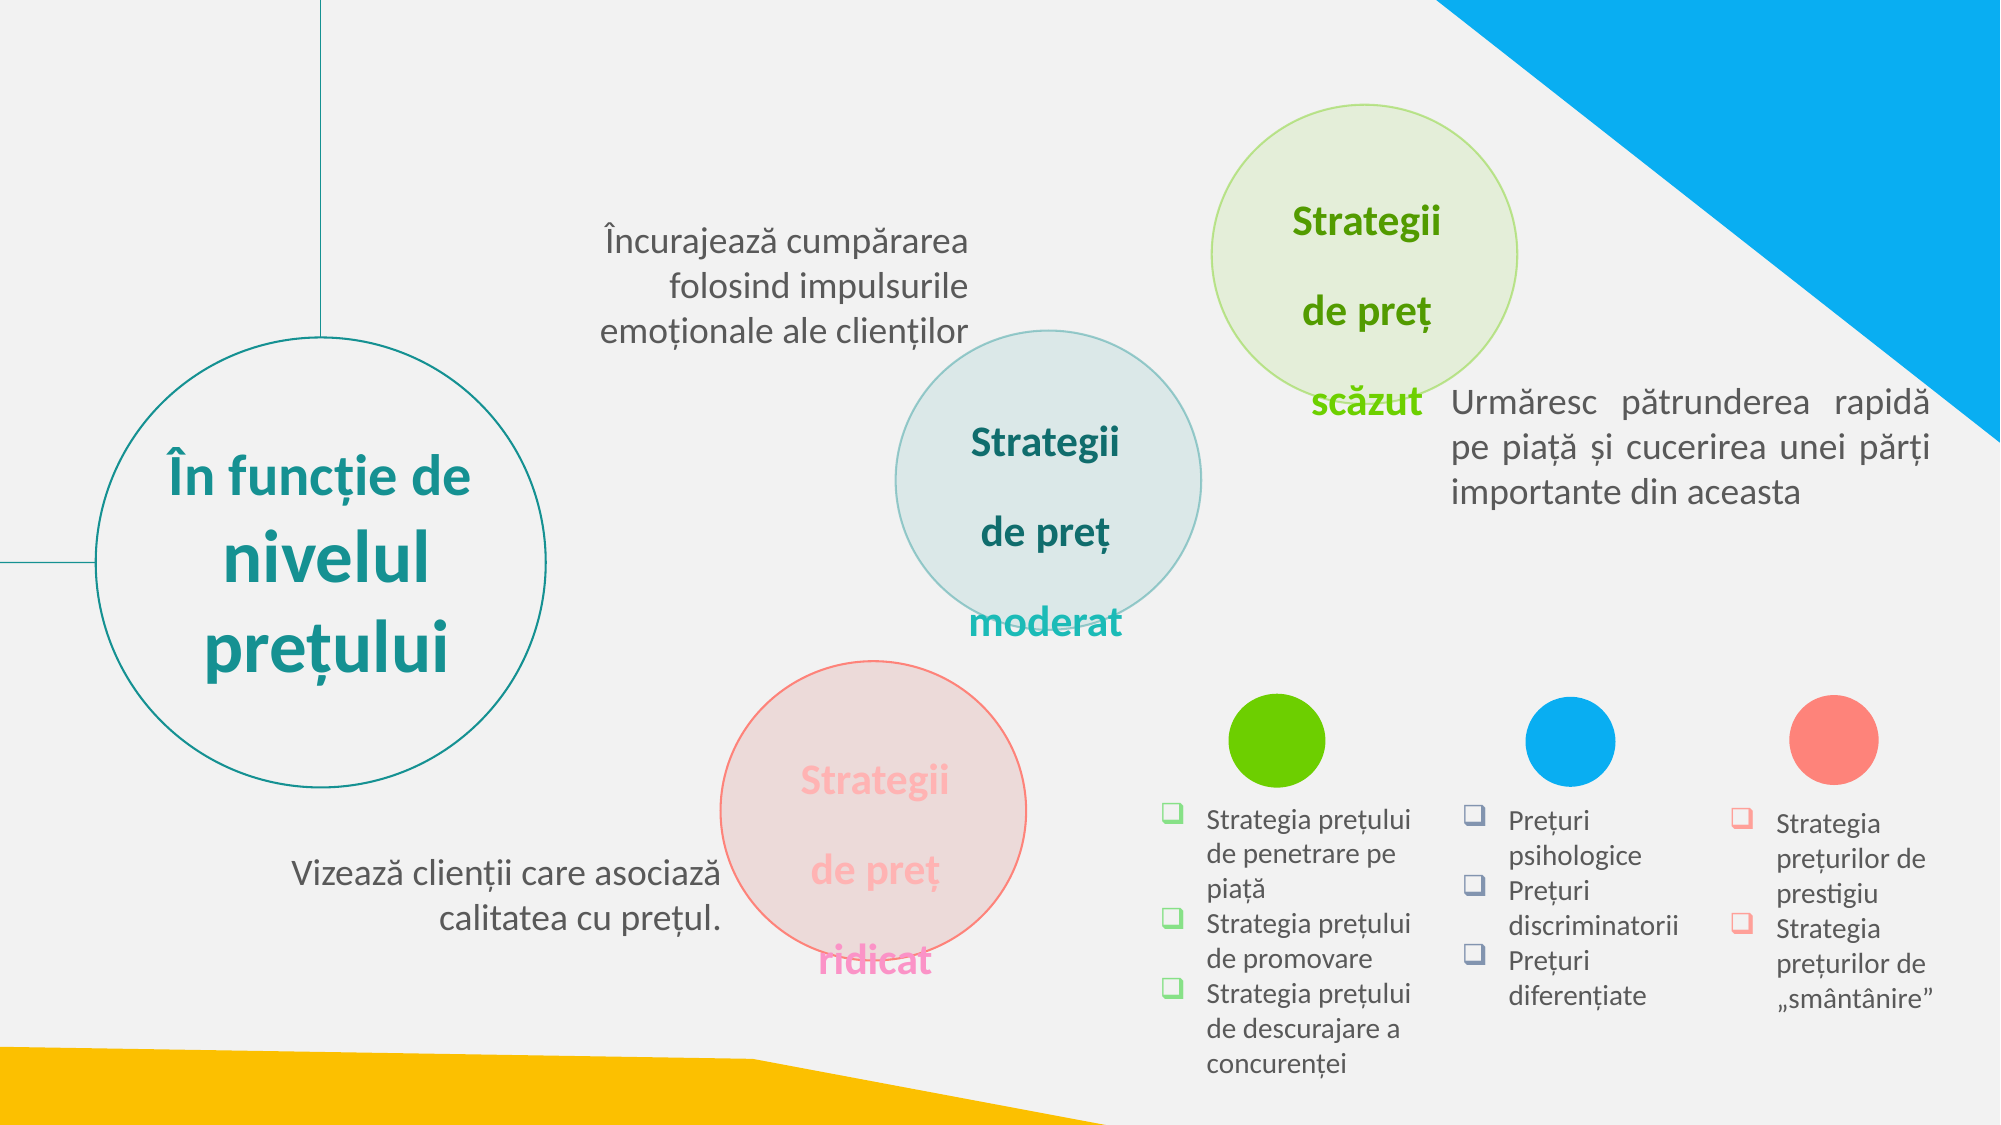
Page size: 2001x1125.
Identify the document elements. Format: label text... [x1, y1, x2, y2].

text_box [94, 336, 547, 789]
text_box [1144, 693, 1442, 1091]
text_box [0, 1045, 1112, 1125]
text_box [1211, 104, 1518, 404]
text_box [1447, 696, 1714, 1022]
text_box Încurajează cumpărarea folosind impulsurile emoționale ale clienților [582, 208, 984, 359]
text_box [720, 661, 1027, 961]
text_box Urmăresc pătrunderea rapidă pe piață și cucerirea unei părți importante din aceasta [1436, 369, 1946, 520]
text_box [1434, 0, 2000, 445]
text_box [895, 330, 1202, 630]
text_box În funcție de nivelul prețului [151, 430, 503, 695]
text_box Vizează clienții care asociază calitatea cu prețul. [226, 840, 720, 946]
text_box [1714, 694, 1976, 1025]
